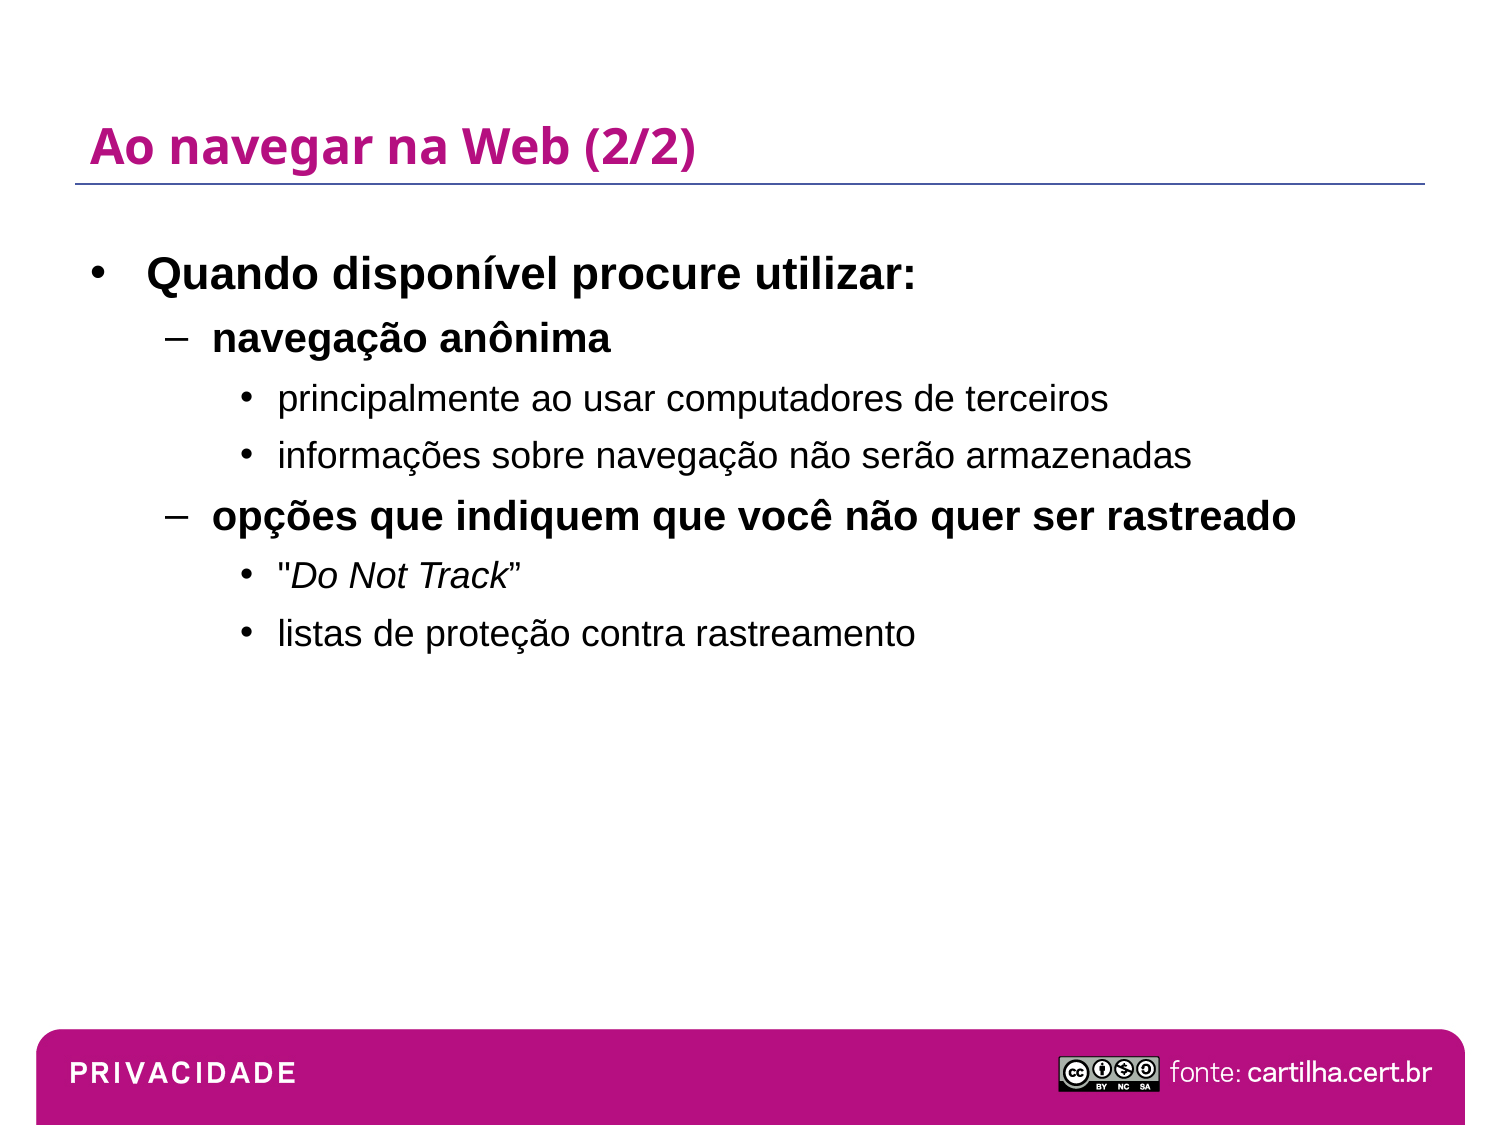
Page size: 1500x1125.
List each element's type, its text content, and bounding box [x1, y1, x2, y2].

picture [0, 0, 1500, 1125]
title Ao navegar na Web (2/2) [75, 54, 1425, 182]
list Quando disponível procure utilizar: navegação anônima principalmente ao usar computadores de terceiros informações sobre navegação não serão armazenadas opções que indiquem que você não quer ser rastreado "Do Not Track” listas de proteção contra rastreamento [75, 236, 1425, 979]
